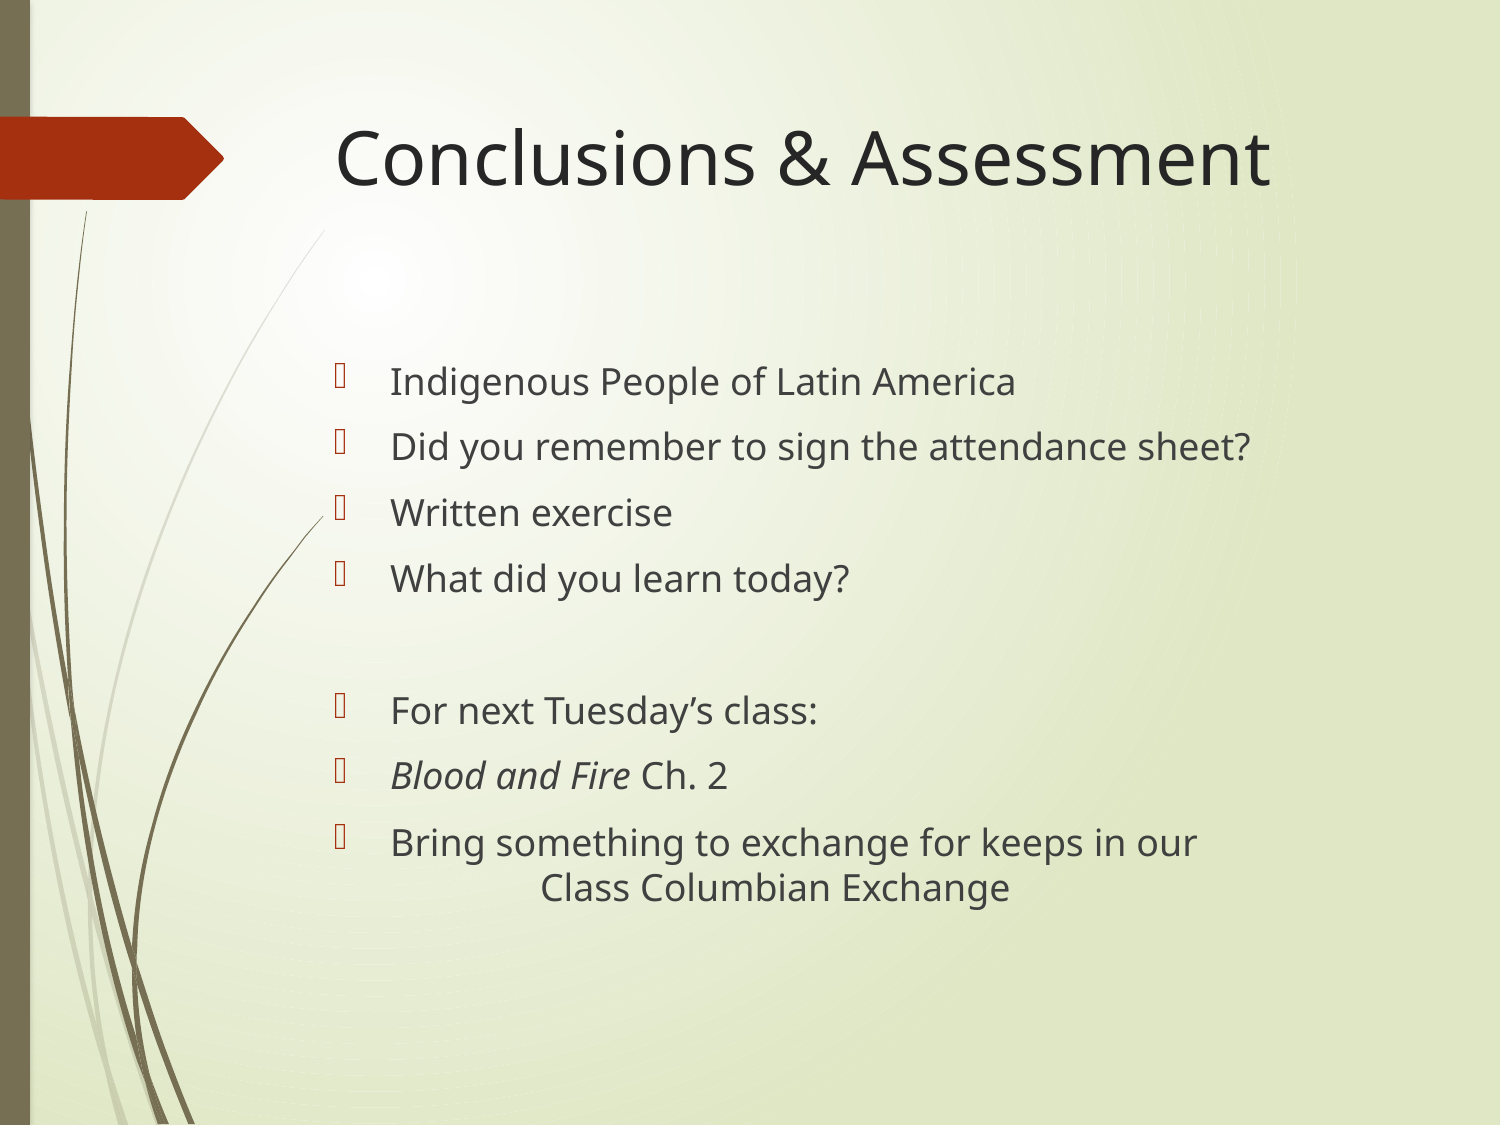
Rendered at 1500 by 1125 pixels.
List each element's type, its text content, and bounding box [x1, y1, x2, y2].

list Indigenous People of Latin America Did you remember to sign the attendance sheet? Written exercise What did you learn today? For next Tuesday’s class: Blood and Fire Ch. 2 Bring something to exchange for keeps in our Class Columbian Exchange [318, 350, 1400, 970]
title Conclusions & Assessment [319, 102, 1400, 313]
